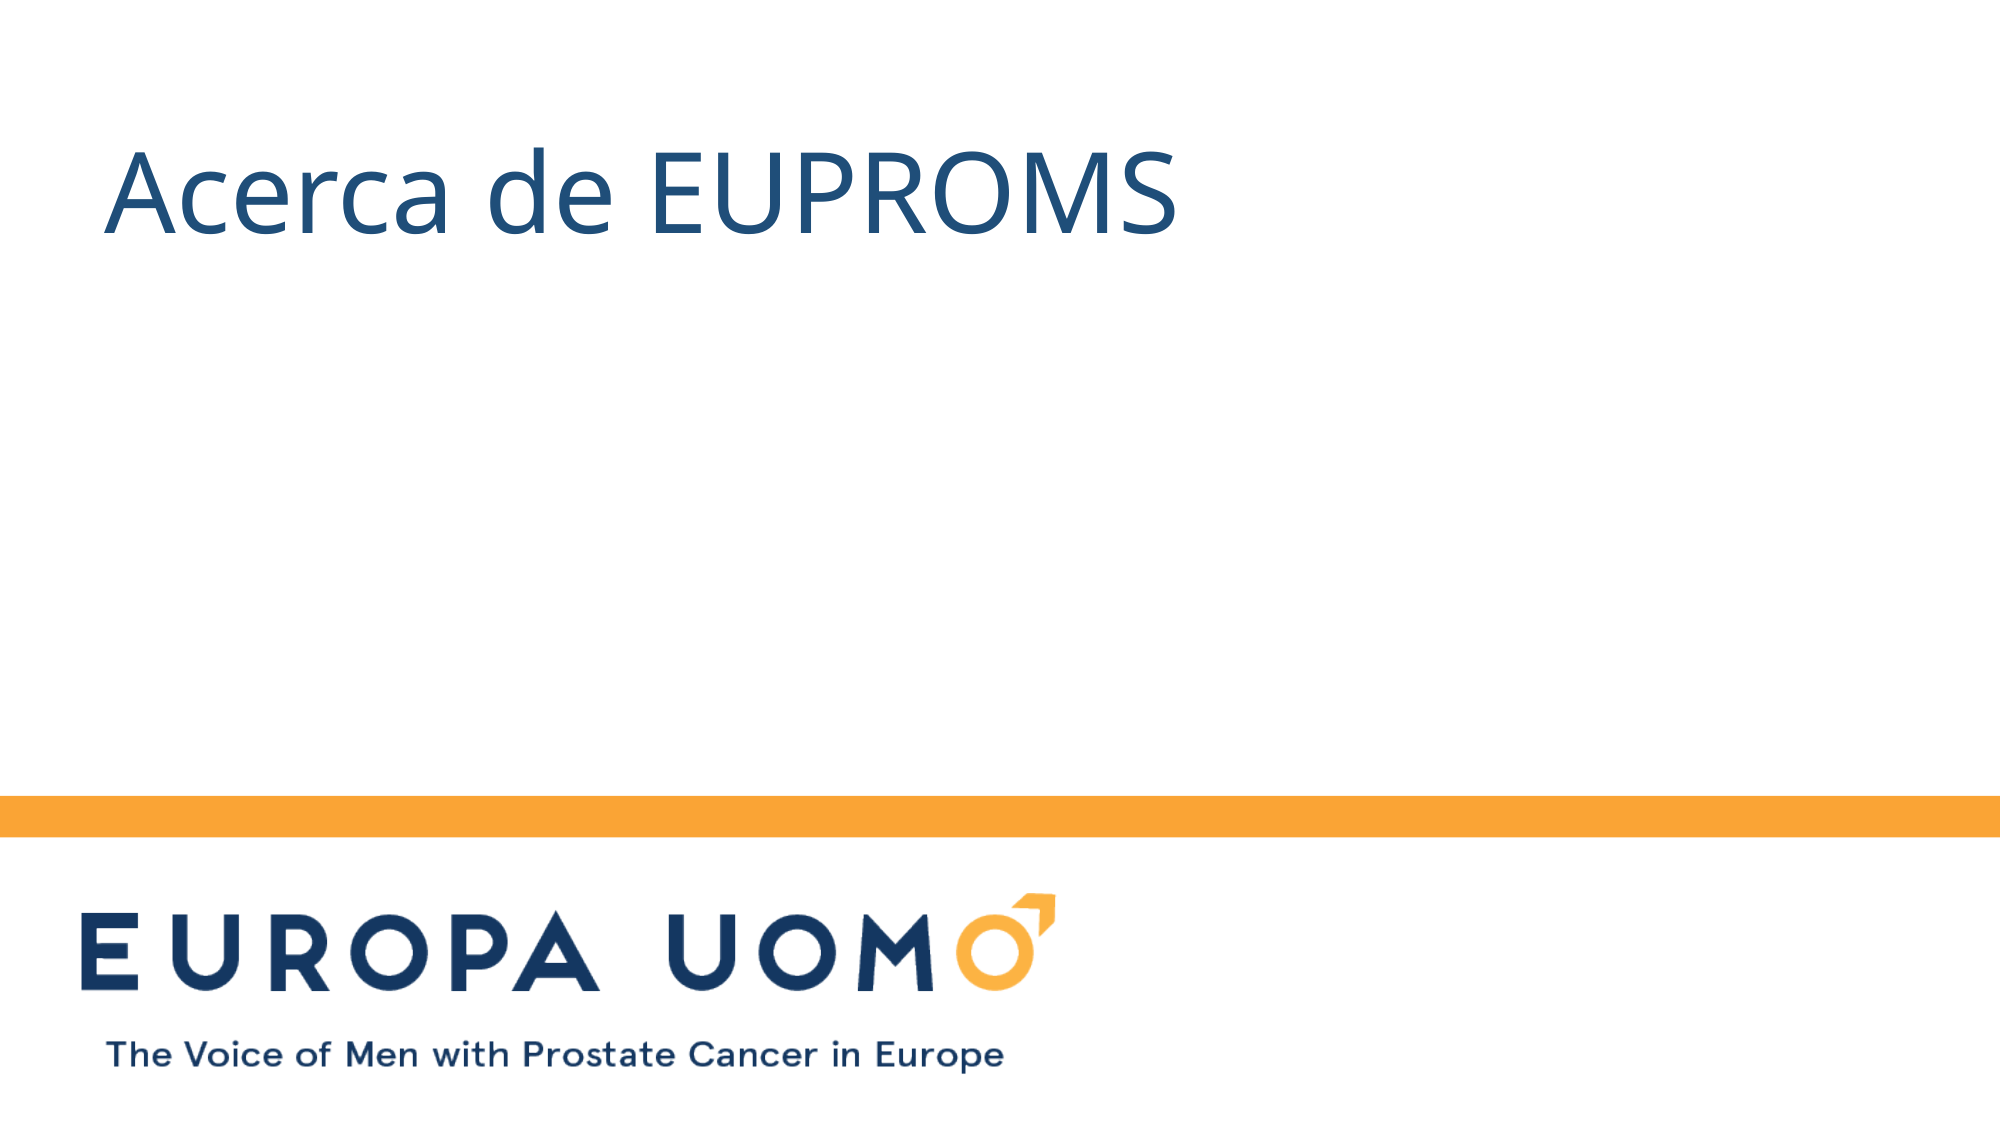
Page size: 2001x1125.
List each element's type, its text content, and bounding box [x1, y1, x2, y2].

text_box [0, 795, 2000, 838]
picture [53, 893, 1057, 1077]
text_box Acerca de EUPROMS [89, 29, 1943, 747]
